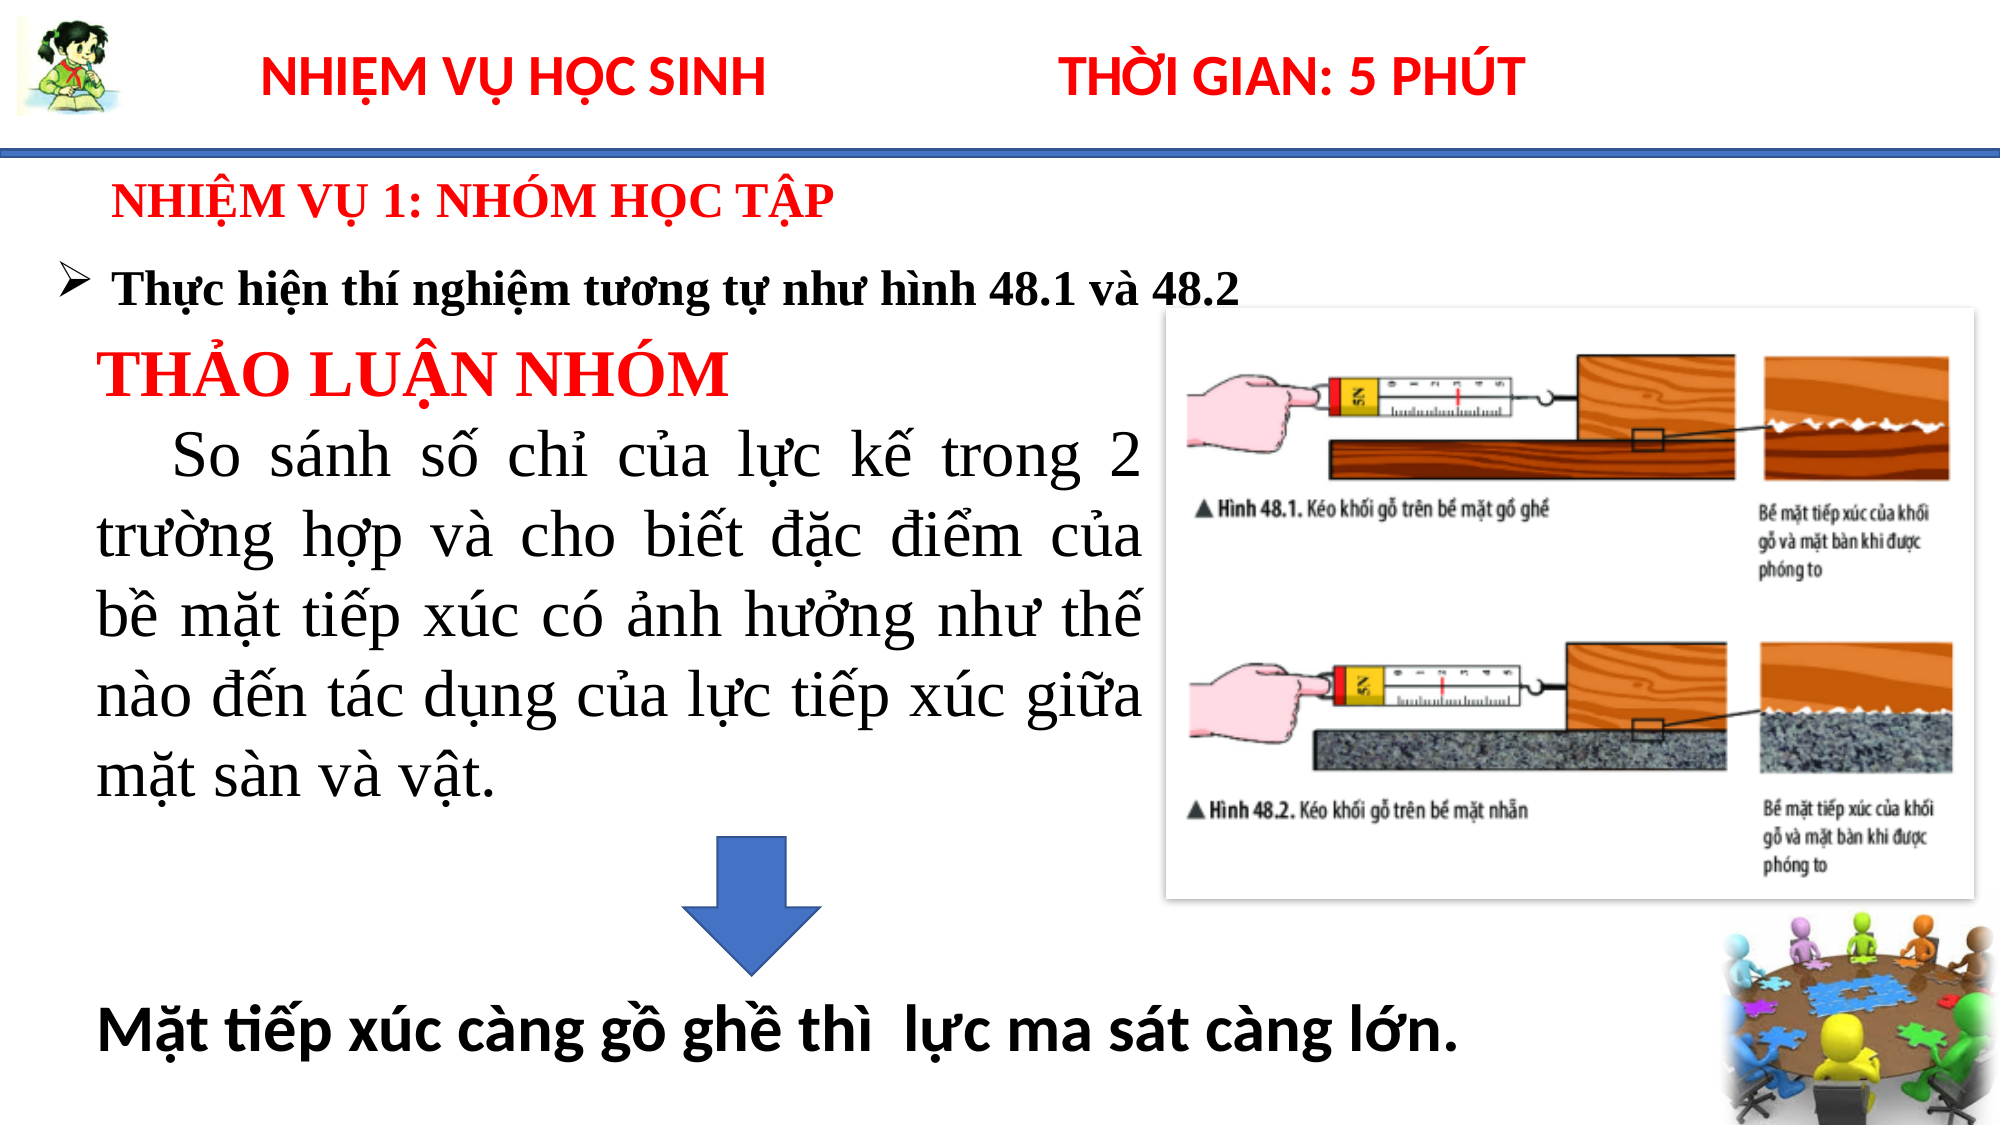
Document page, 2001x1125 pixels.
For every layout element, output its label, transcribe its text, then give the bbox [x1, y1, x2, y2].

text_box [680, 836, 823, 977]
text_box NHIỆM VỤ 1: NHÓM HỌC TẬP Thực hiện thí nghiệm tương tự như hình 48.1 và 48.2 [40, 158, 1844, 499]
text_box Mặt tiếp xúc càng gồ ghề thì lực ma sát càng lớn. [81, 977, 1477, 1073]
text_box THẢO LUẬN NHÓM So sánh số chỉ của lực kế trong 2 trường hợp và cho biết đặc điểm của bề mặt tiếp xúc có ảnh hưởng như thế nào đến tác dụng của lực tiếp xúc giữa mặt sàn và vật. [81, 322, 1160, 818]
text_box [0, 148, 2000, 158]
text_box NHIỆM VỤ HỌC SINH THỜI GIAN: 5 PHÚT [245, 29, 1785, 115]
picture [1180, 322, 2000, 1125]
picture [0, 16, 152, 116]
